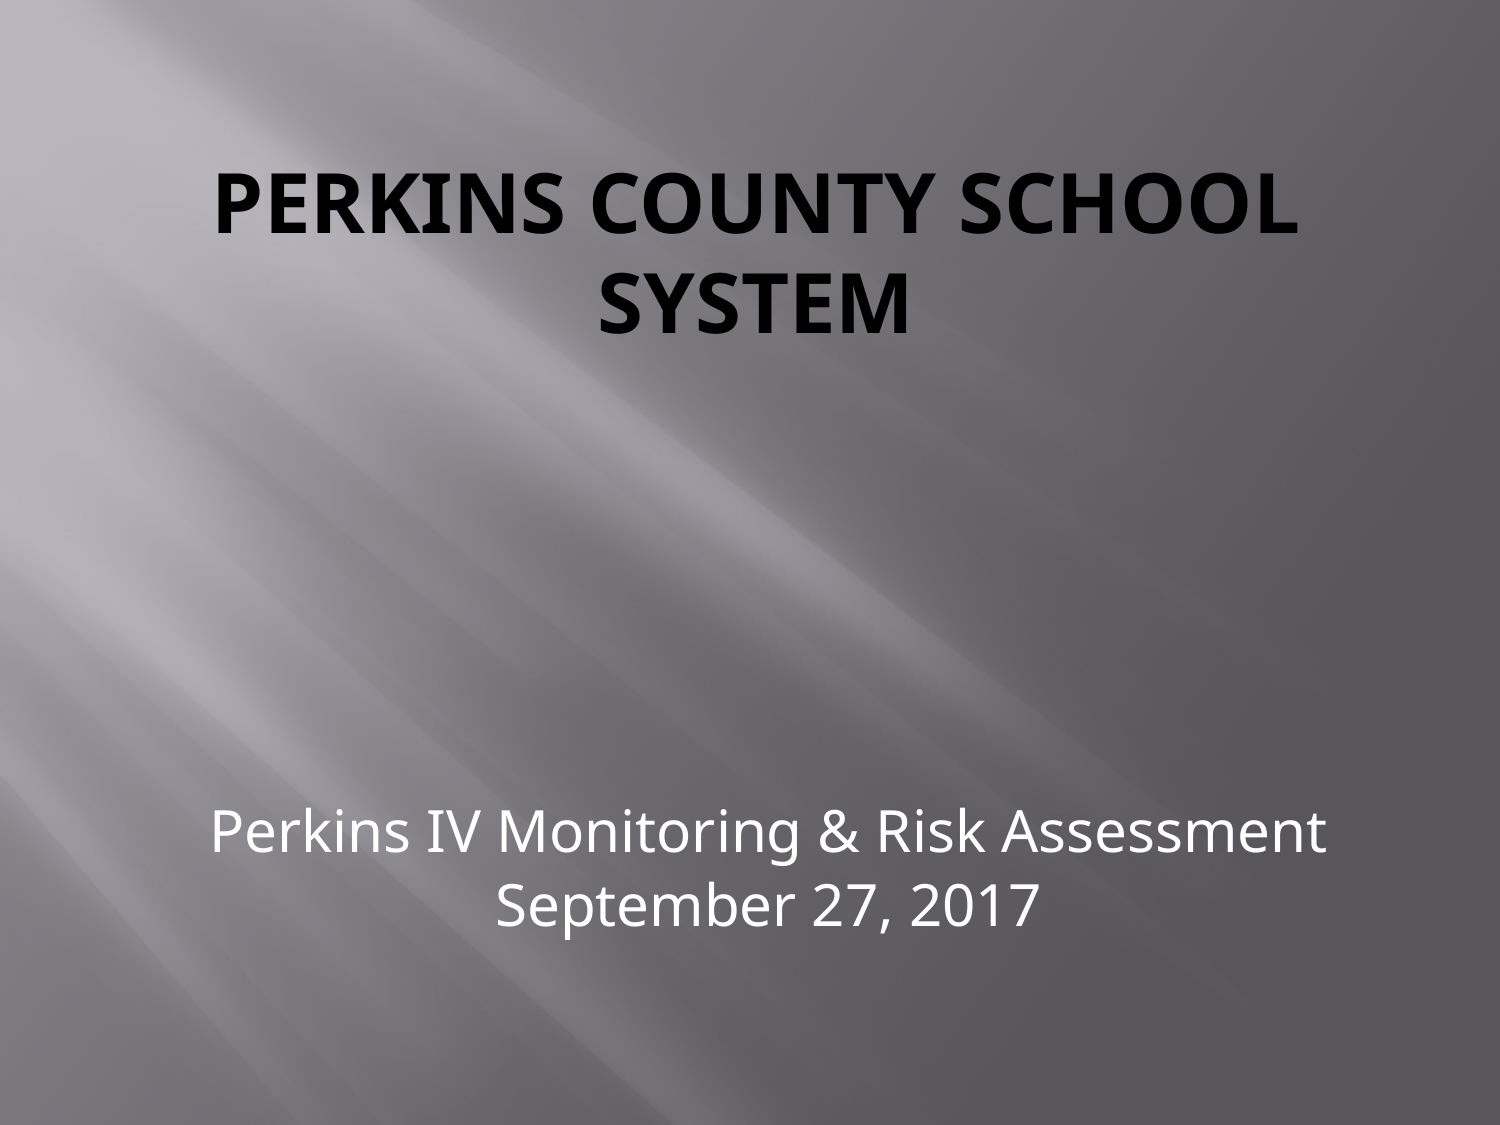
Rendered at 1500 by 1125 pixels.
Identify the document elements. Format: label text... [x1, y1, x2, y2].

subtitle Perkins IV Monitoring & Risk Assessment September 27, 2017 [162, 712, 1375, 975]
picture [0, 0, 1500, 1125]
title Perkins County School System [87, 125, 1425, 350]
